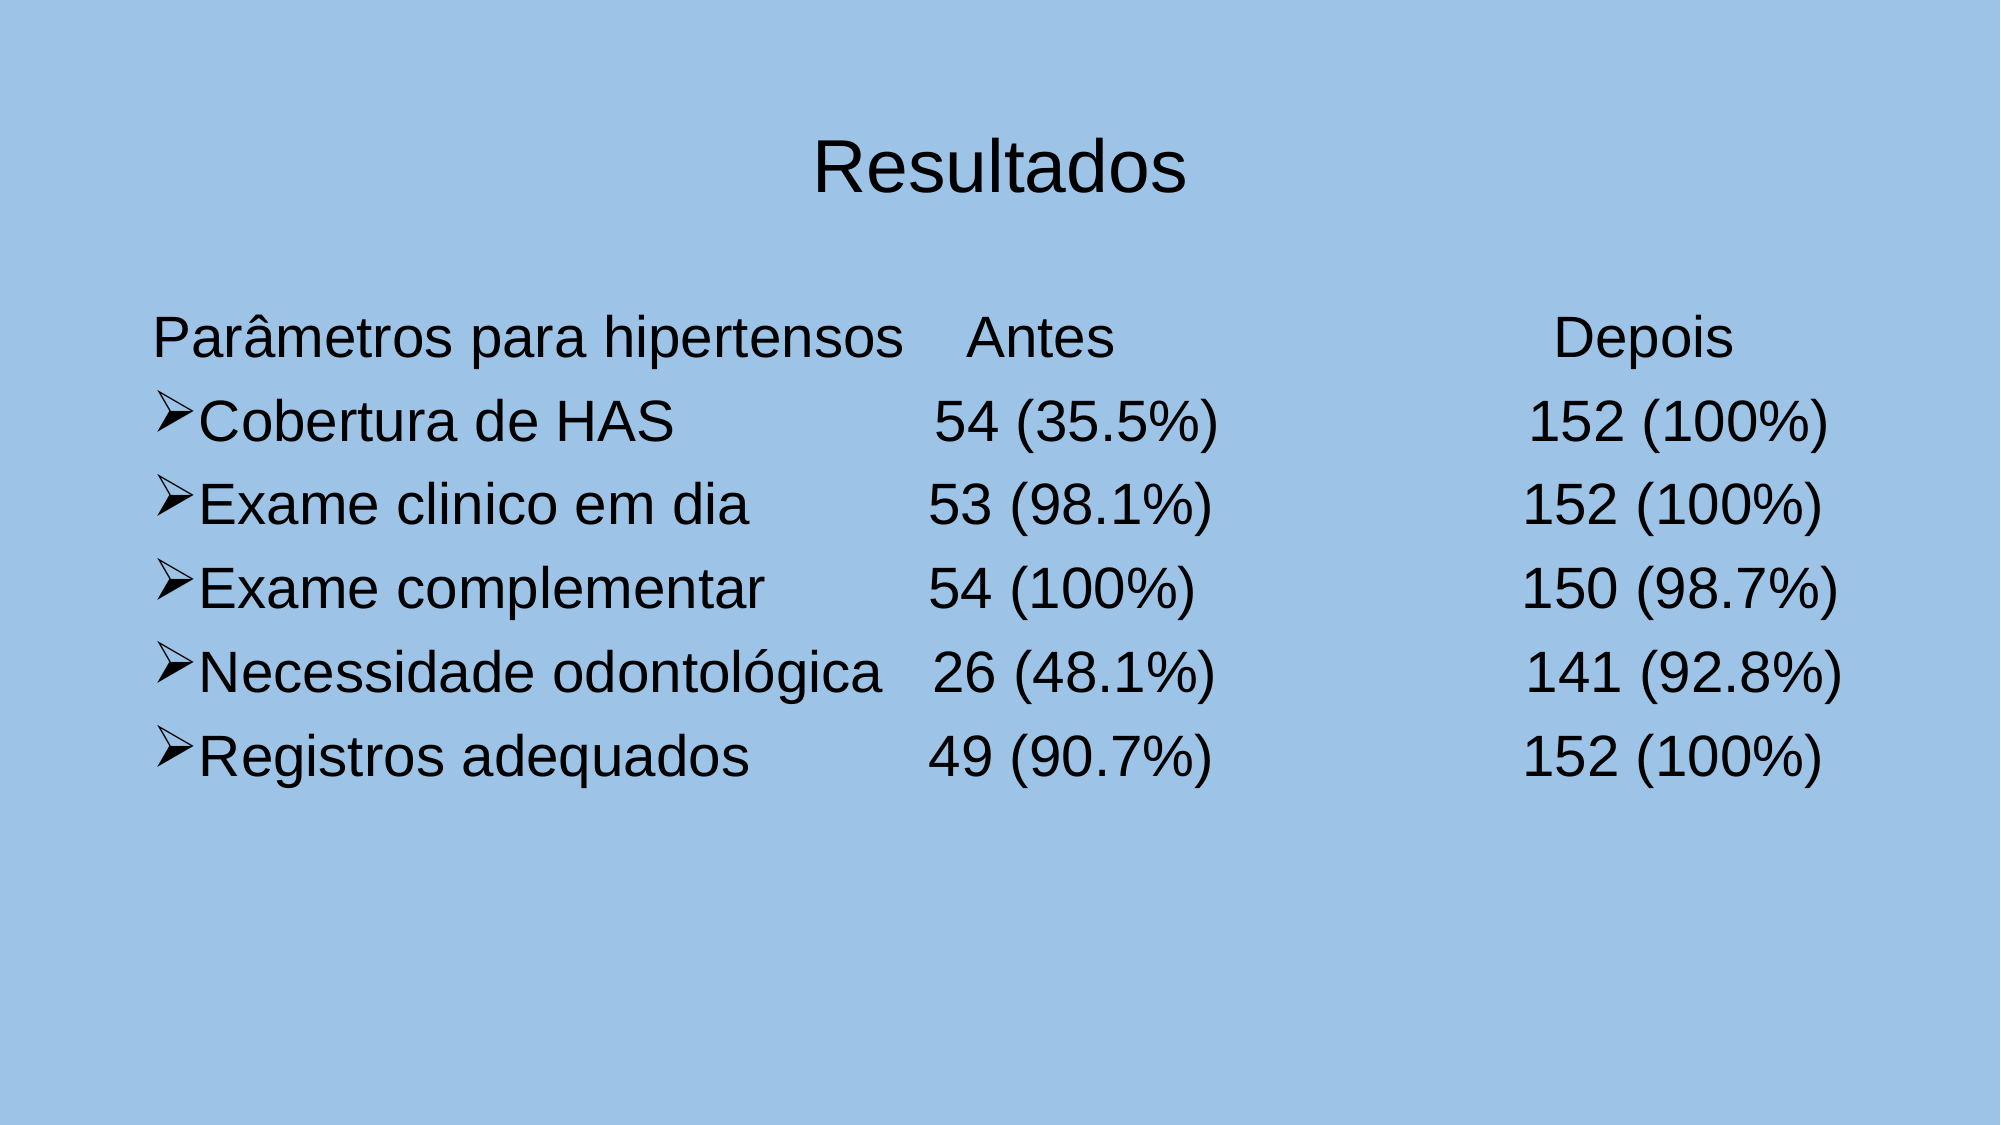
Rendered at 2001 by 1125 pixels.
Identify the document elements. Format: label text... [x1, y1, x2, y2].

list Parâmetros para hipertensos Antes Depois Cobertura de HAS 54 (35.5%) 152 (100%) Exame clinico em dia 53 (98.1%) 152 (100%) Exame complementar 54 (100%) 150 (98.7%) Necessidade odontológica 26 (48.1%) 141 (92.8%) Registros adequados 49 (90.7%) 152 (100%) [137, 299, 1863, 1014]
title Resultados [137, 59, 1863, 278]
